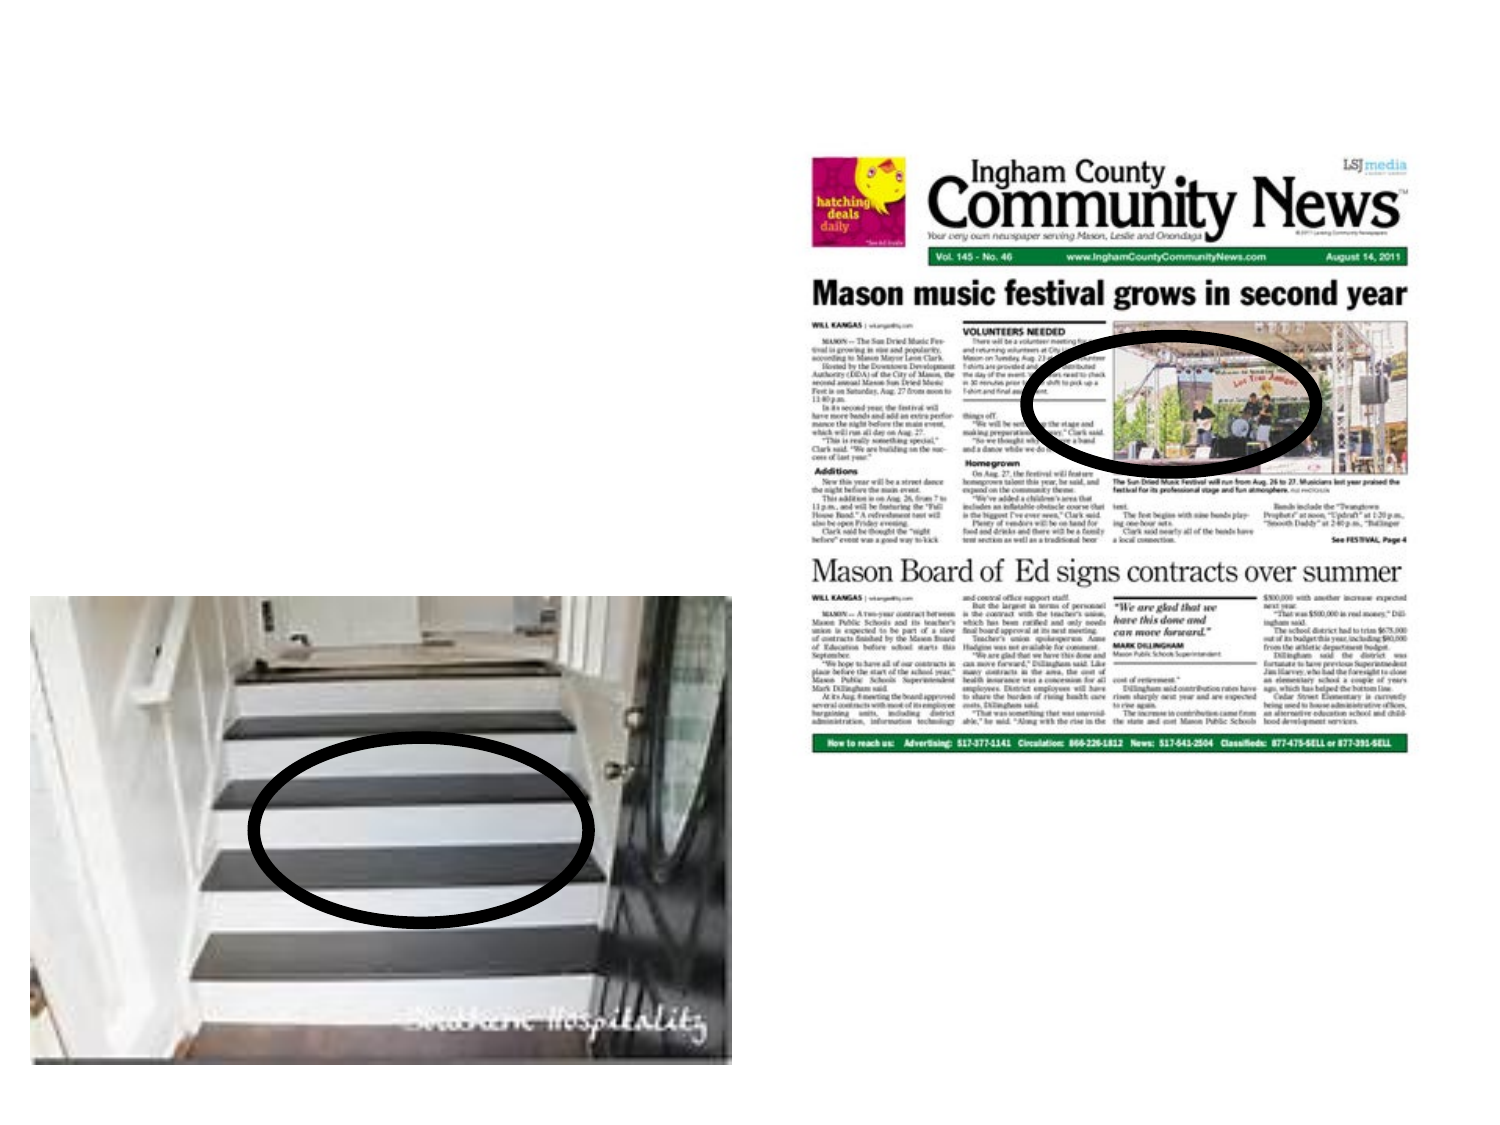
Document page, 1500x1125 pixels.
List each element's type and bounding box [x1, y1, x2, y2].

picture [30, 596, 732, 1065]
picture [768, 80, 1452, 831]
